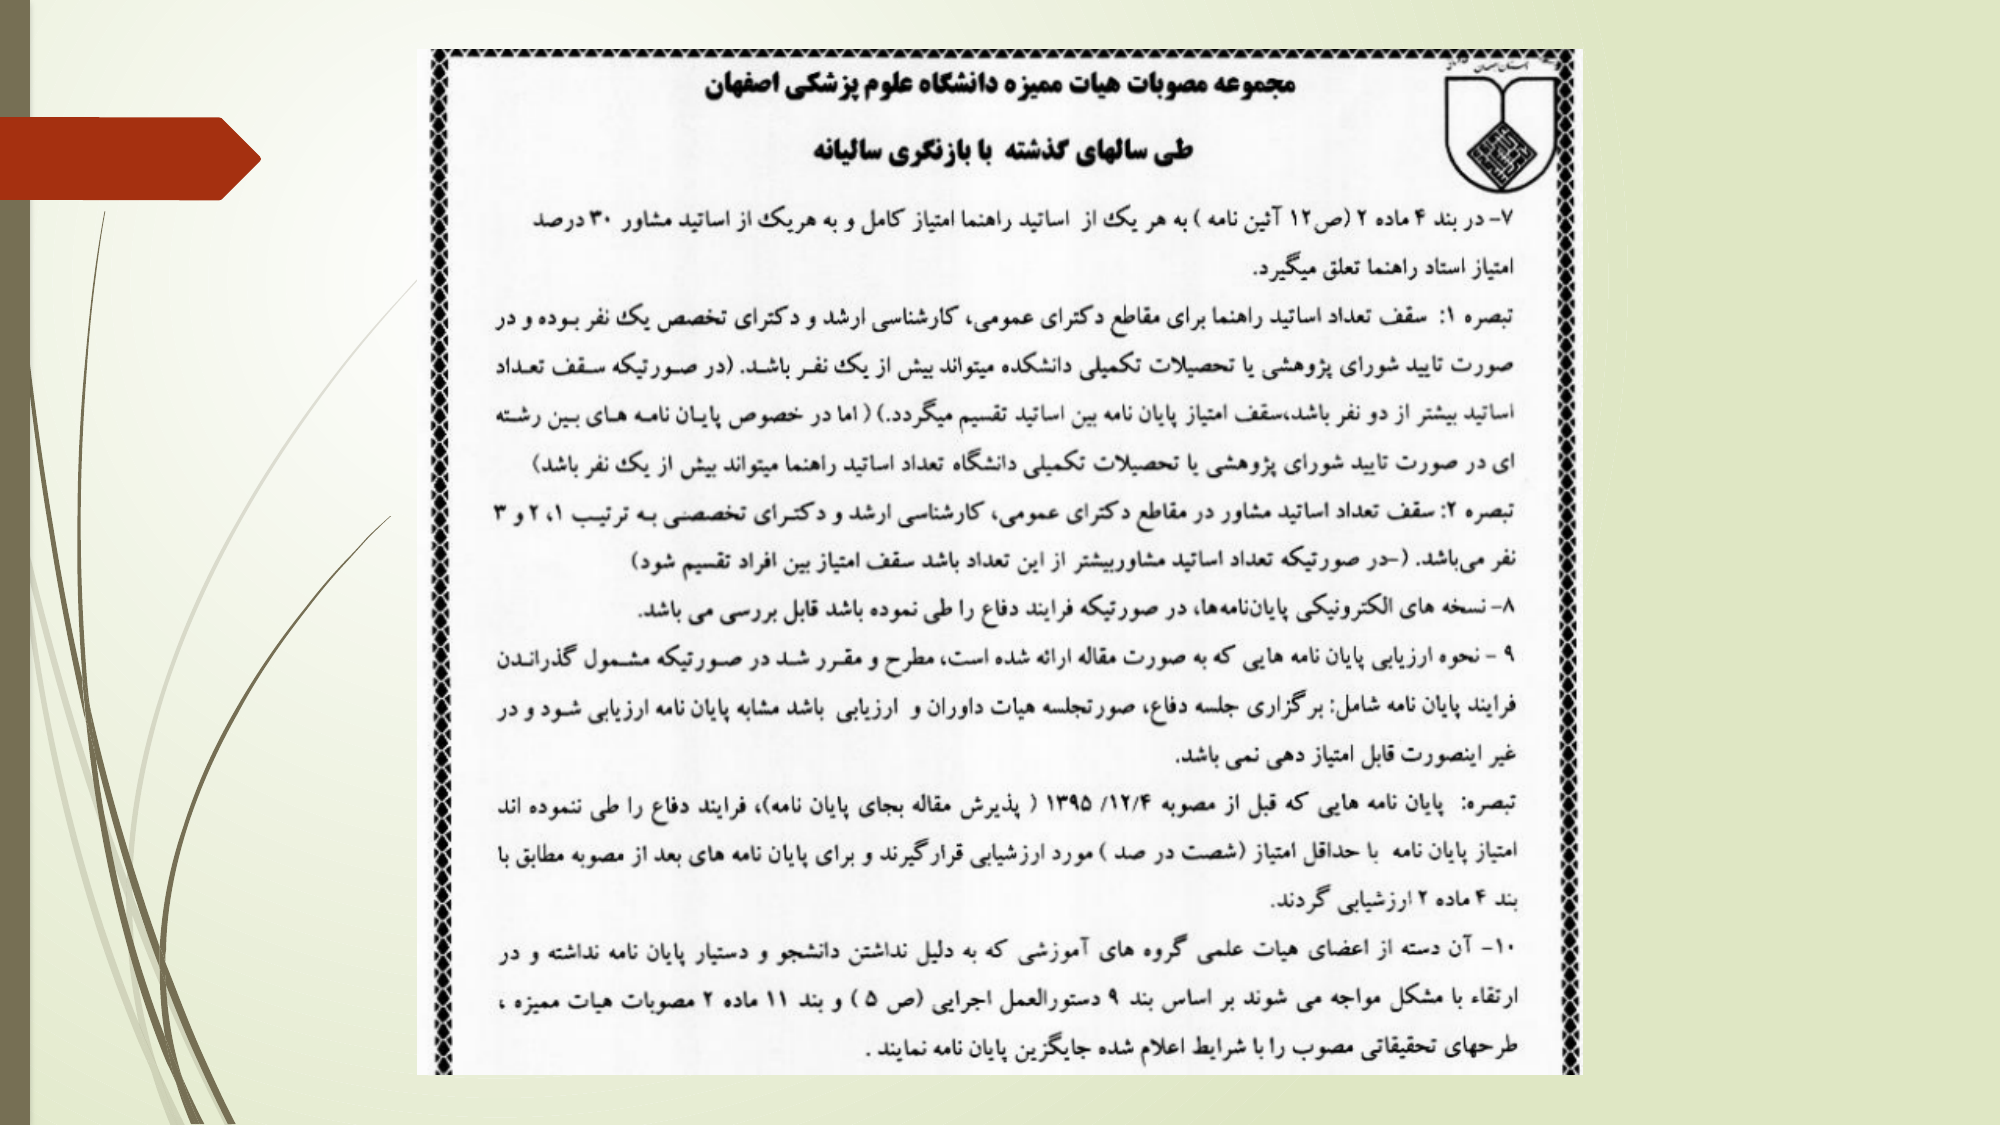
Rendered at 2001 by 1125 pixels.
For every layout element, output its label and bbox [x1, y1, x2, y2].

picture [417, 49, 1583, 1076]
